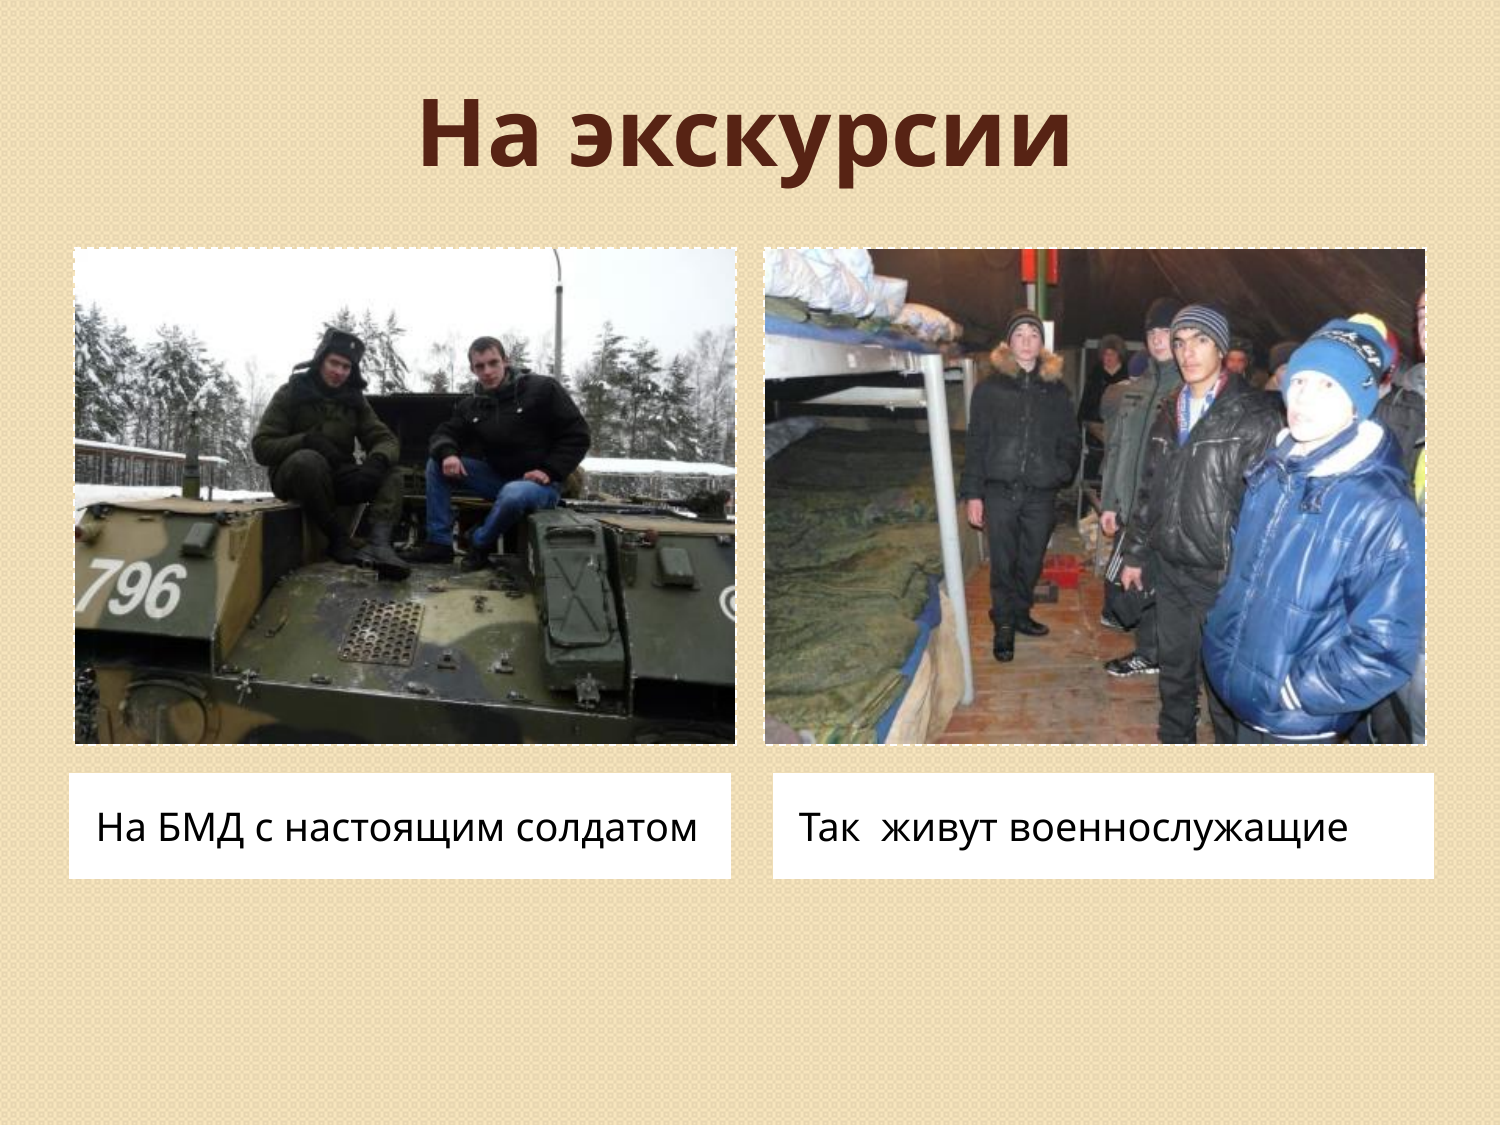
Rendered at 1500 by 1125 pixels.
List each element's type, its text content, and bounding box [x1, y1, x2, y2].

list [74, 248, 736, 745]
list На БМД с настоящим солдатом [69, 773, 731, 879]
list Так живут военнослужащие [773, 773, 1434, 879]
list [764, 248, 1426, 745]
title На экскурсии [70, 35, 1421, 223]
